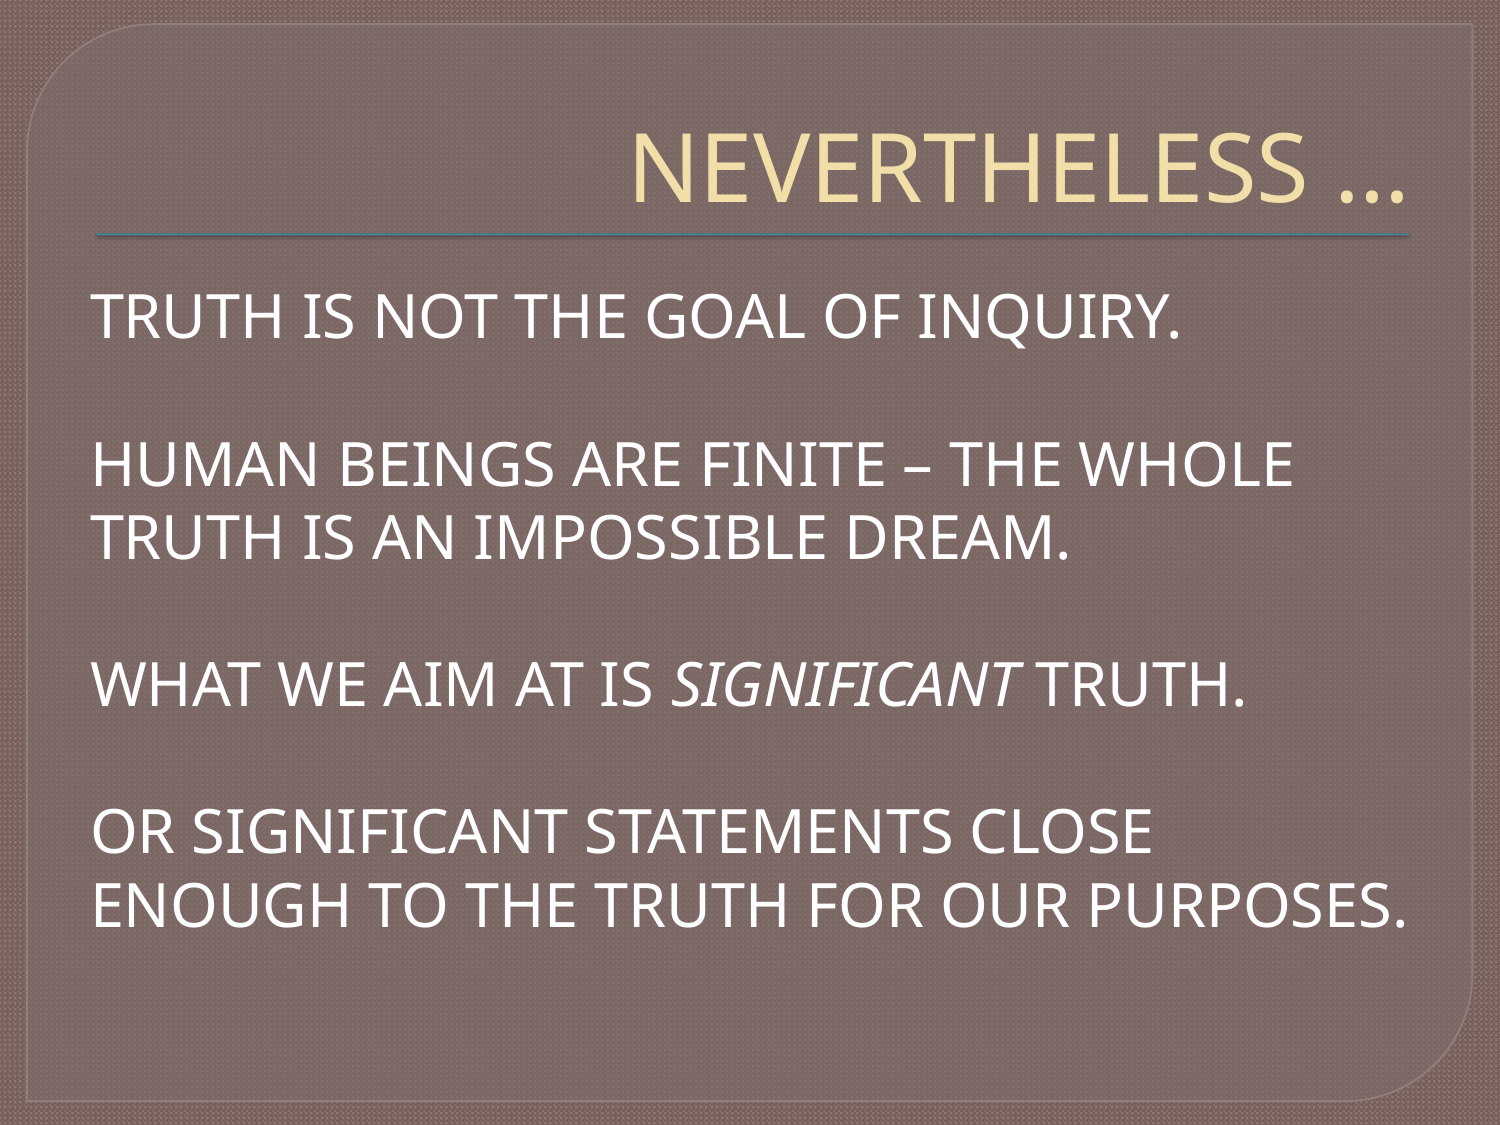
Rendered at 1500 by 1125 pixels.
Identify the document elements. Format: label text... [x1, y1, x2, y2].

list TRUTH IS NOT THE GOAL OF INQUIRY. HUMAN BEINGS ARE FINITE – THE WHOLE TRUTH IS AN IMPOSSIBLE DREAM. WHAT WE AIM AT IS SIGNIFICANT TRUTH. OR SIGNIFICANT STATEMENTS CLOSE ENOUGH TO THE TRUTH FOR OUR PURPOSES. [74, 269, 1426, 1013]
title NEVERTHELESS … [75, 41, 1425, 230]
